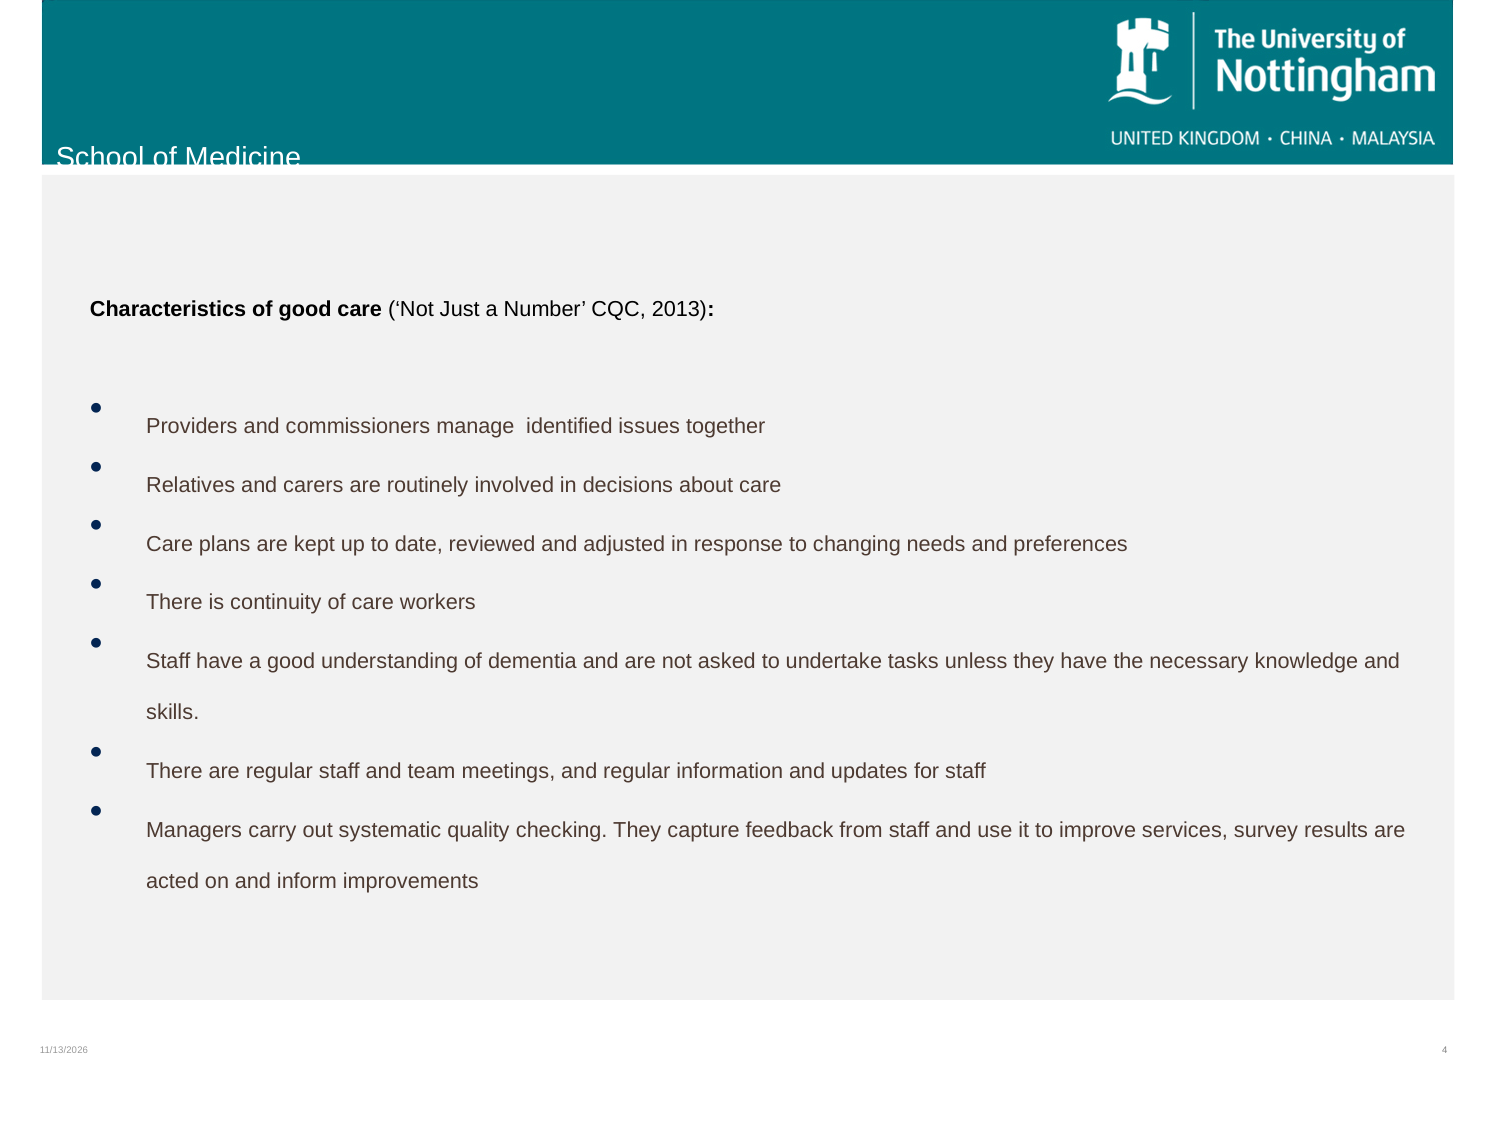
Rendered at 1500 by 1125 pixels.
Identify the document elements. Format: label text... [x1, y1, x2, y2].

picture [289, 153, 297, 158]
picture [94, 153, 101, 165]
picture [273, 153, 280, 165]
slide_number 4 [1399, 1024, 1463, 1101]
picture [213, 153, 221, 158]
picture [198, 153, 203, 165]
text_box Characteristics of good care (‘Not Just a Number’ CQC, 2013): Providers and commissioners manage identified issues together Relatives and carers are routinely involved in decisions about care Care plans are kept up to date, reviewed and adjusted in response to changing needs and preferences There is continuity of care workers Staff have a good understanding of dementia and are not asked to undertake tasks unless they have the necessary knowledge and skills. There are regular staff and team meetings, and regular information and updates for staff Managers carry out systematic quality checking. They capture feedback from staff and use it to improve services, survey results are acted on and inform improvements [74, 262, 1425, 1005]
picture [229, 153, 237, 165]
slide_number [24, 1024, 338, 1101]
picture [156, 153, 164, 165]
picture [109, 153, 117, 165]
picture [41, 0, 1454, 165]
picture [125, 153, 133, 165]
picture [189, 152, 194, 165]
